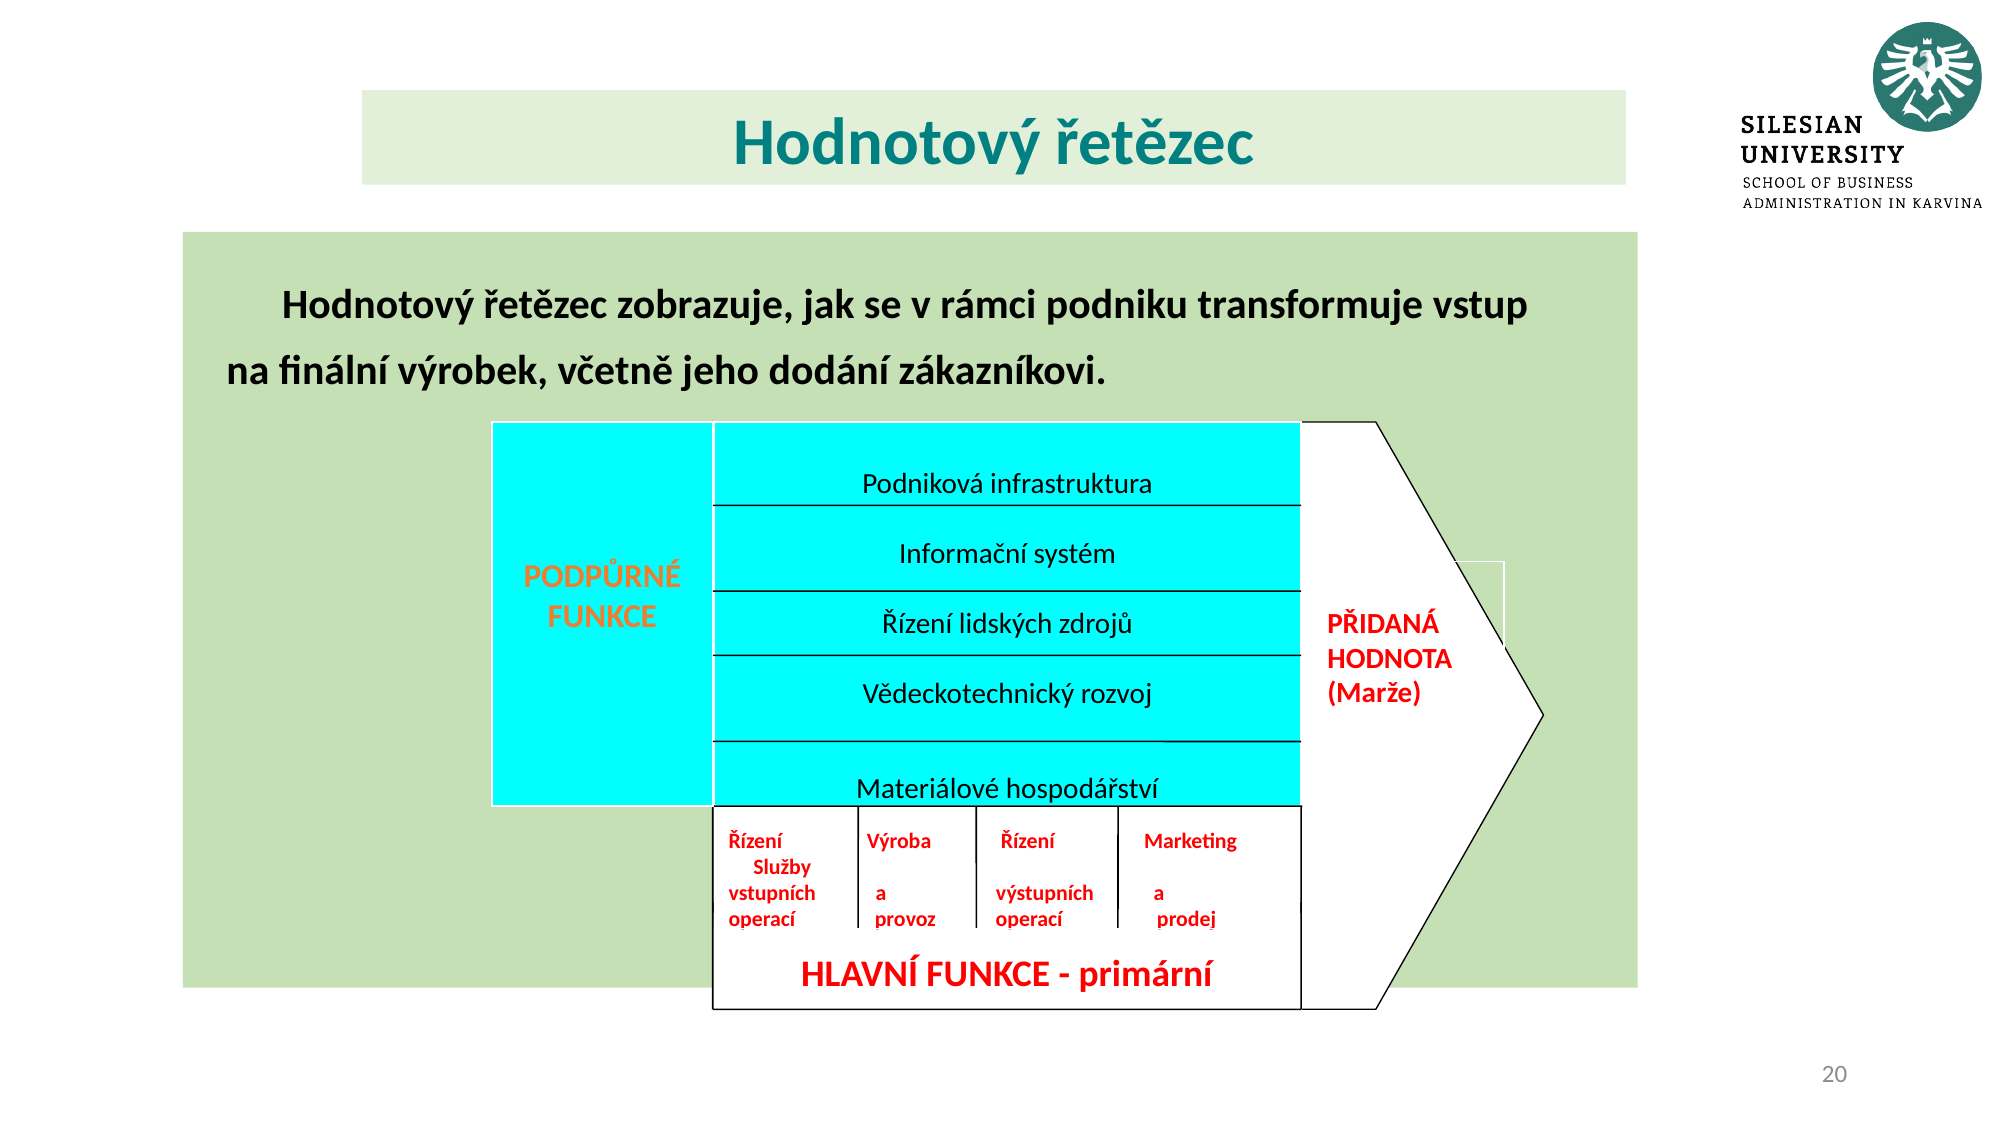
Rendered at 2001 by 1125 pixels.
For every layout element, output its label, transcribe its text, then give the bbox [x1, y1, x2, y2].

picture [1741, 22, 1982, 208]
text_box Hodnotový řetězec [362, 90, 1626, 185]
subtitle Hodnotový řetězec zobrazuje, jak se v rámci podniku transformuje vstup na finální výrobek, včetně jeho dodání zákazníkovi. [182, 231, 1638, 988]
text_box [492, 420, 1544, 1010]
slide_number 20 [1412, 1042, 1863, 1103]
